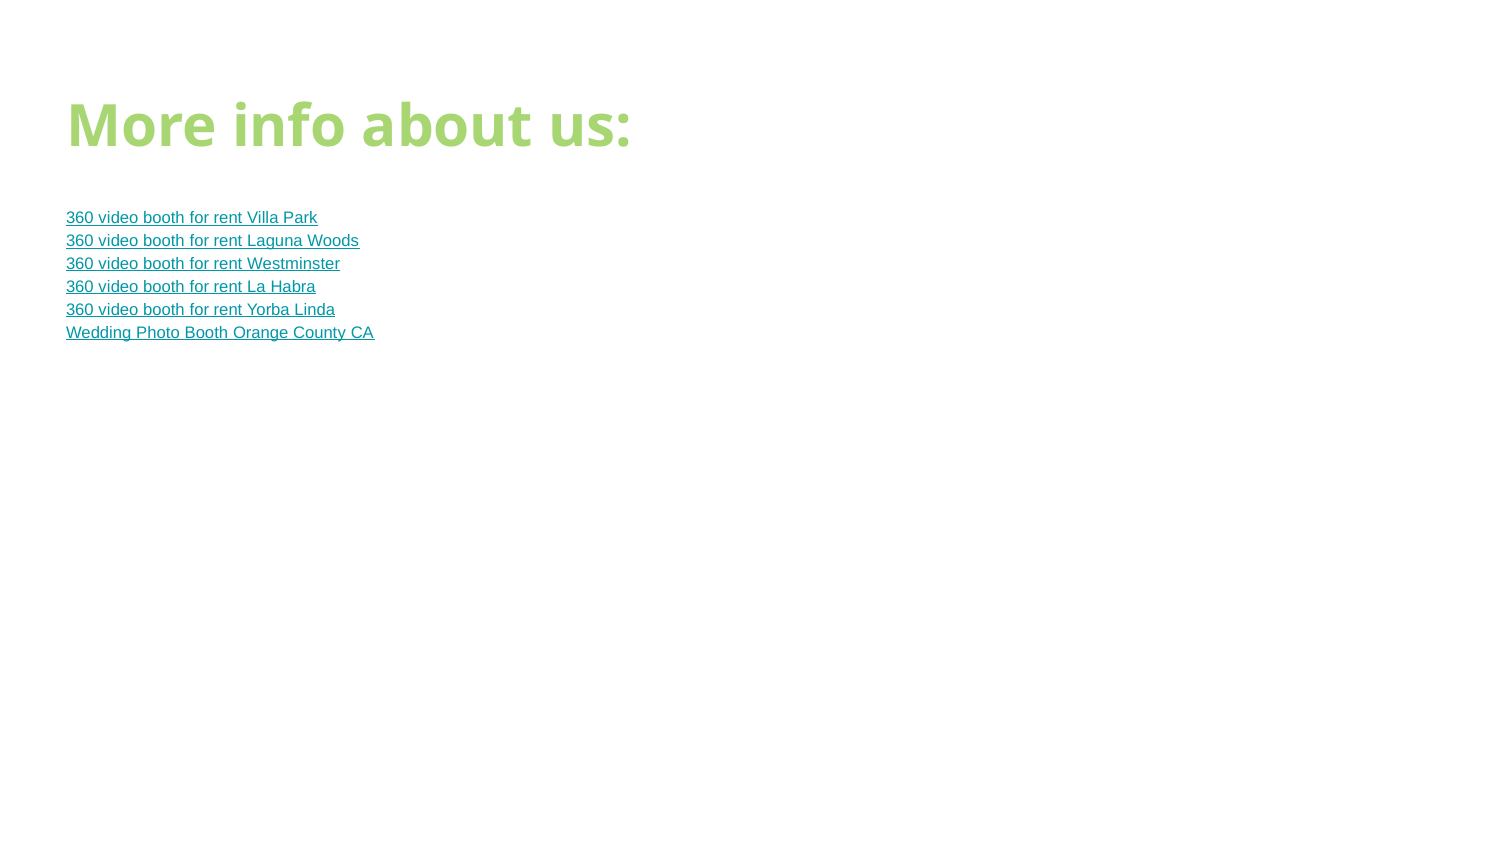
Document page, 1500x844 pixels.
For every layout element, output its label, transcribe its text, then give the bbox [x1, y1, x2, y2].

list 360 video booth for rent Villa Park 360 video booth for rent Laguna Woods 360 video booth for rent Westminster 360 video booth for rent La Habra 360 video booth for rent Yorba Linda Wedding Photo Booth Orange County CA [51, 189, 1449, 750]
title More info about us: [51, 72, 1449, 167]
